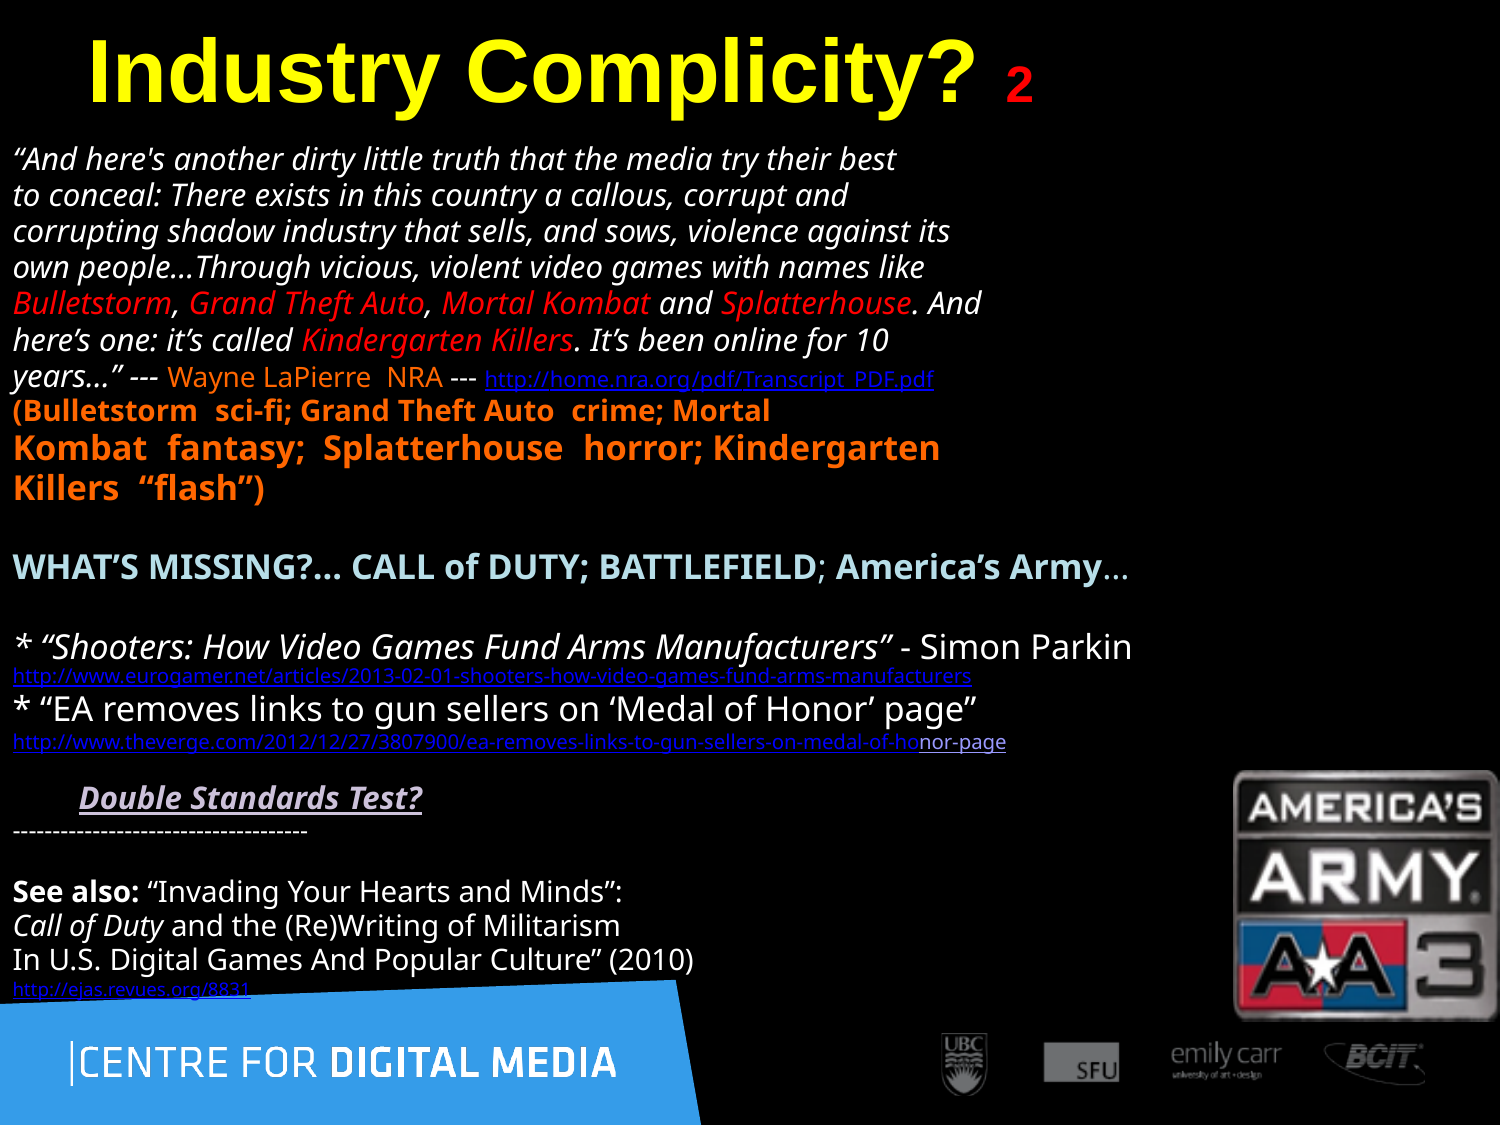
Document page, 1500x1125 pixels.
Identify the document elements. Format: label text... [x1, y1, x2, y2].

picture [1231, 770, 1500, 1022]
list “And here's another dirty little truth that the media try their best to conceal: There exists in this country a callous, corrupt and corrupting shadow industry that sells, and sows, violence against its own people…Through vicious, violent video games with names like Bulletstorm, Grand Theft Auto, Mortal Kombat and Splatterhouse. And here’s one: it’s called Kindergarten Killers. It’s been online for 10 years…” --- Wayne LaPierre NRA --- http://home.nra.org/pdf/Transcript_PDF.pdf (Bulletstorm=sci-fi; Grand Theft Auto=crime; Mortal Kombat=fantasy; Splatterhouse=horror; Kindergarten Killers=“flash”) WHAT’S MISSING?... CALL of DUTY; BATTLEFIELD; America’s Army… * “Shooters: How Video Games Fund Arms Manufacturers” - Simon Parkin http://www.eurogamer.net/articles/2013-02-01-shooters-how-video-games-fund-arms-manufacturers * “EA removes links to gun sellers on ‘Medal of Honor’ page” http://www.theverge.com/2012/12/27/3807900/ea-removes-links-to-gun-sellers-on-medal-of-honor-page Double Standards Test? ------------------------------------- See also: “Invading Your Hearts and Minds”: Call of Duty and the (Re)Writing of Militarism In U.S. Digital Games And Popular Culture” (2010) http://ejas.revues.org/8831 [0, 133, 1500, 1022]
title Industry Complicity? 2 [75, 0, 1425, 133]
